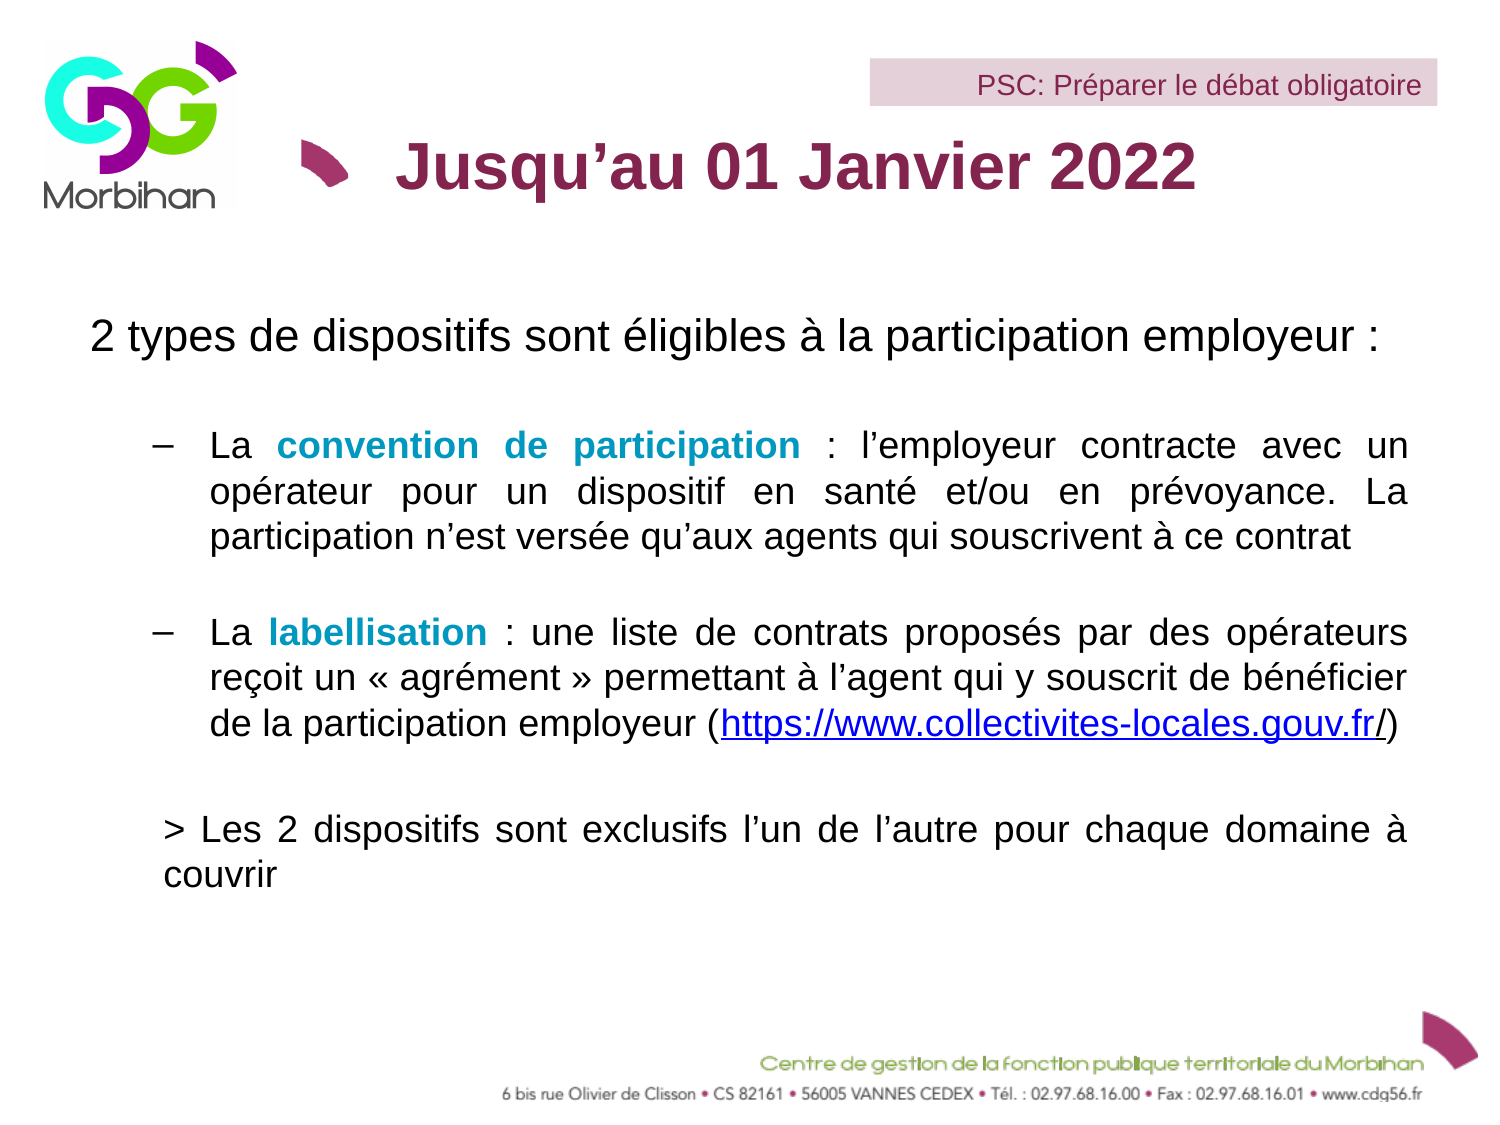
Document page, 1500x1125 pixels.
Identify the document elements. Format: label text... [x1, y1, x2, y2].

list PSC: Préparer le débat obligatoire [869, 58, 1438, 106]
picture [44, 41, 237, 115]
title Jusqu’au 01 Janvier 2022 [0, 115, 1500, 239]
text_box 2 types de dispositifs sont éligibles à la participation employeur : La convention de participation : l’employeur contracte avec un opérateur pour un dispositif en santé et/ou en prévoyance. La participation n’est versée qu’aux agents qui souscrivent à ce contrat La labellisation : une liste de contrats proposés par des opérateurs reçoit un « agrément » permettant à l’agent qui y souscrit de bénéficier de la participation employeur (https://www.collectivites-locales.gouv.fr/) > Les 2 dispositifs sont exclusifs l’un de l’autre pour chaque domaine à couvrir [74, 298, 1425, 937]
